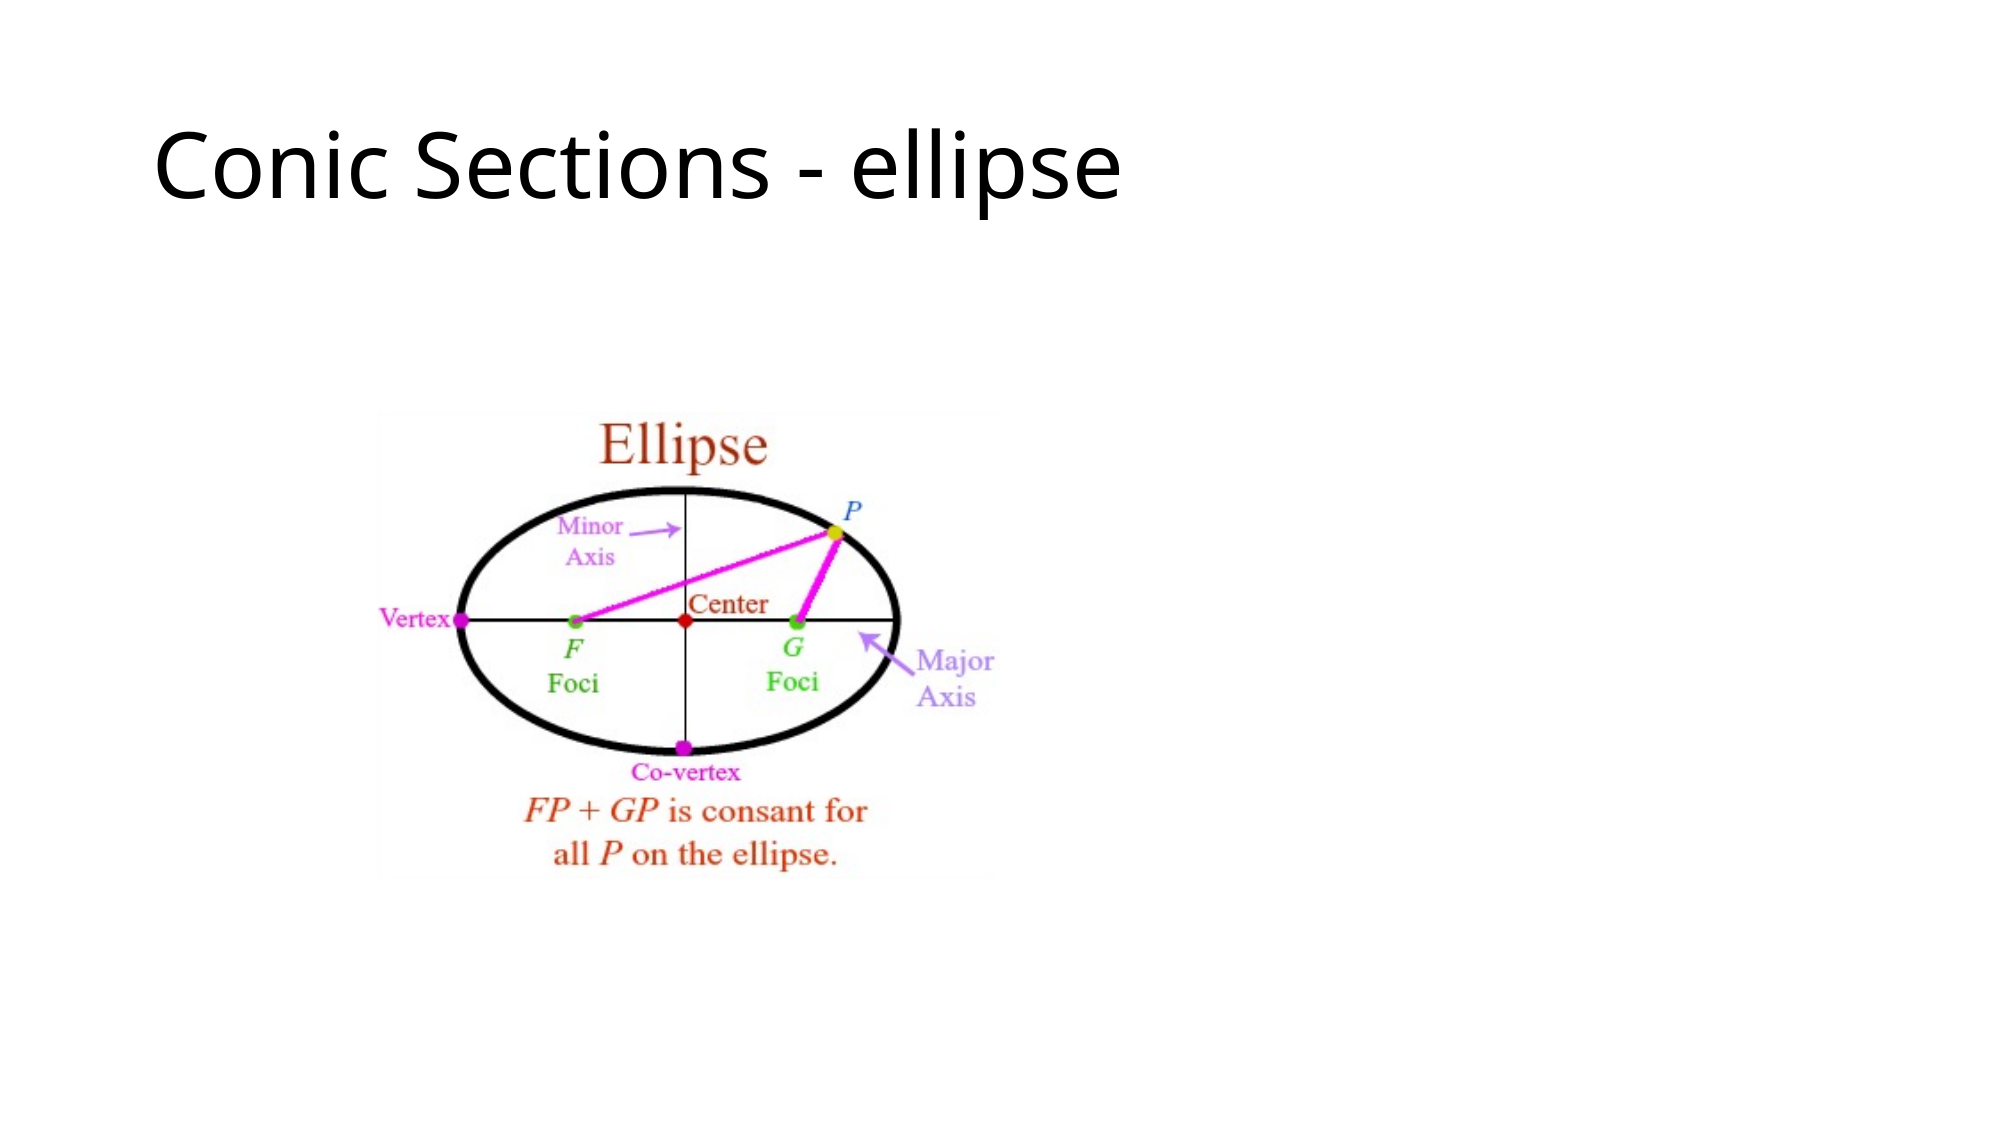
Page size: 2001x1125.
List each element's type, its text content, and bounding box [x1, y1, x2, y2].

picture [377, 412, 1000, 879]
title Conic Sections - ellipse [137, 59, 1863, 278]
